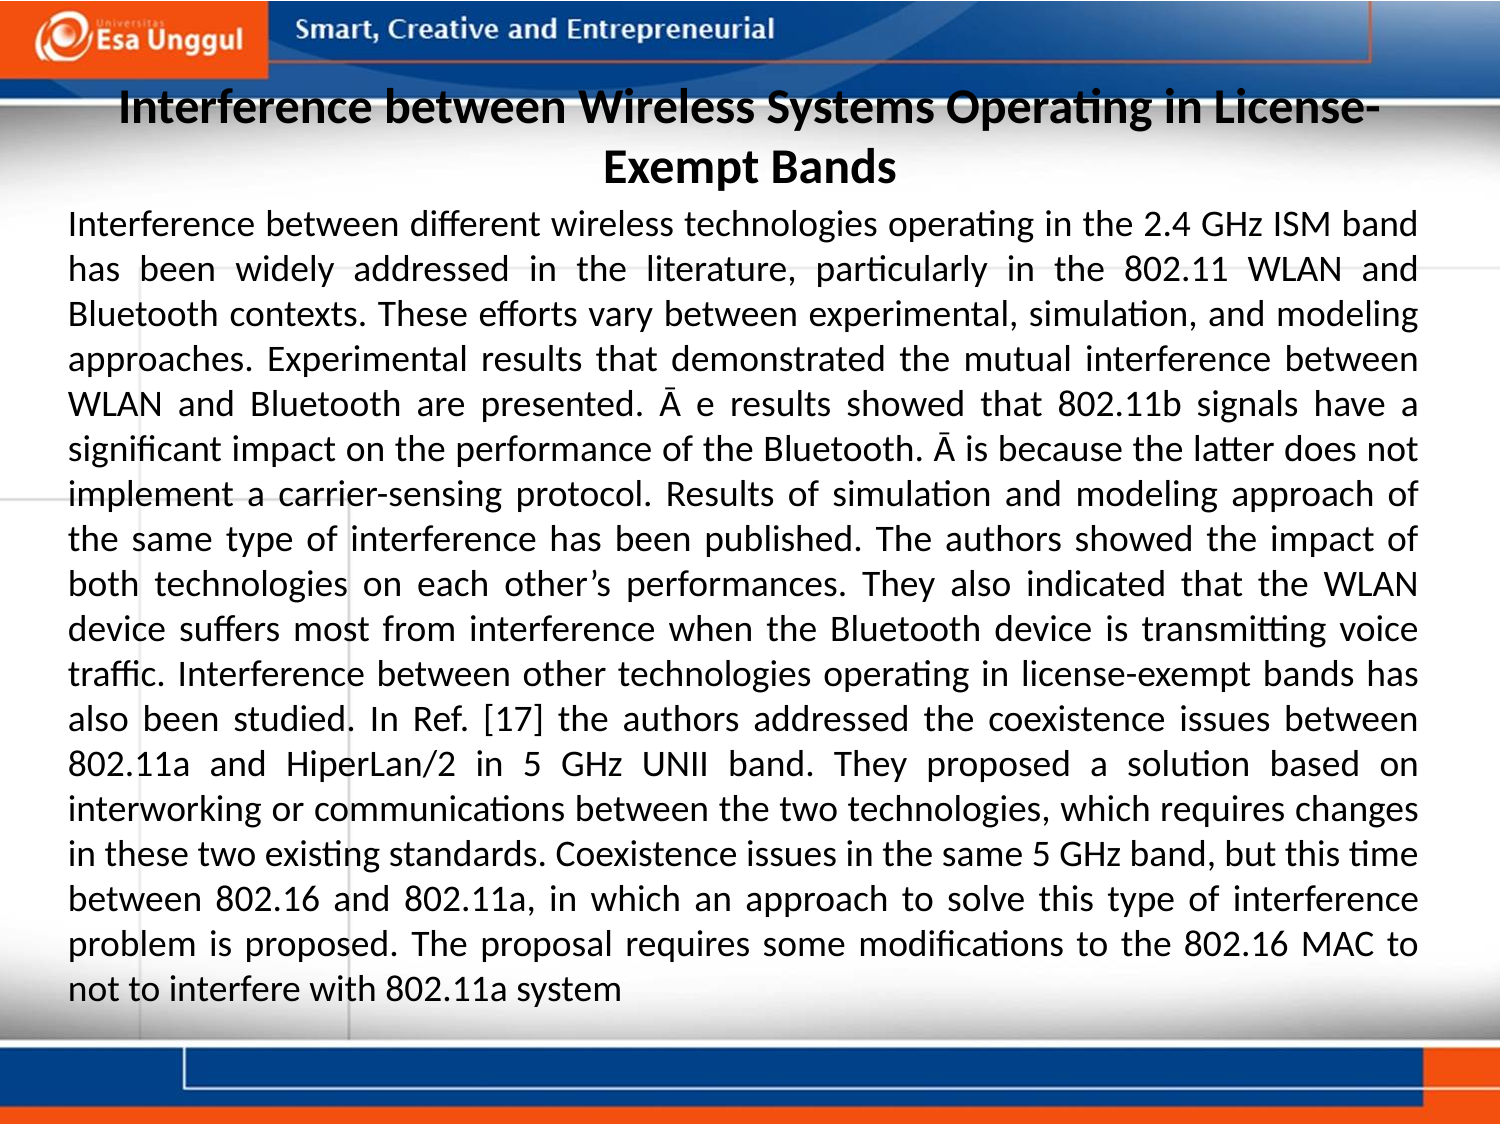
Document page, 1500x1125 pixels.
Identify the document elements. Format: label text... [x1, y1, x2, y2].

title Interference between Wireless Systems Operating in License-Exempt Bands [75, 66, 1425, 191]
list Interference between different wireless technologies operating in the 2.4 GHz ISM band has been widely addressed in the literature, particularly in the 802.11 WLAN and Bluetooth contexts. These efforts vary between experimental, simulation, and modeling approaches. Experimental results that demonstrated the mutual interference between WLAN and Bluetooth are presented. Ā e results showed that 802.11b signals have a significant impact on the performance of the Bluetooth. Ā is because the latter does not implement a carrier-sensing protocol. Results of simulation and modeling approach of the same type of interference has been published. The authors showed the impact of both technologies on each other’s performances. They also indicated that the WLAN device suffers most from interference when the Bluetooth device is transmitting voice traffic. Interference between other technologies operating in license-exempt bands has also been studied. In Ref. [17] the authors addressed the coexistence issues between 802.11a and HiperLan/2 in 5 GHz UNII band. They proposed a solution based on interworking or communications between the two technologies, which requires changes in these two existing standards. Coexistence issues in the same 5 GHz band, but this time between 802.16 and 802.11a, in which an approach to solve this type of interference problem is proposed. The proposal requires some modifications to the 802.16 MAC to not to interfere with 802.11a system [53, 191, 1436, 934]
picture [0, 1, 1500, 1124]
